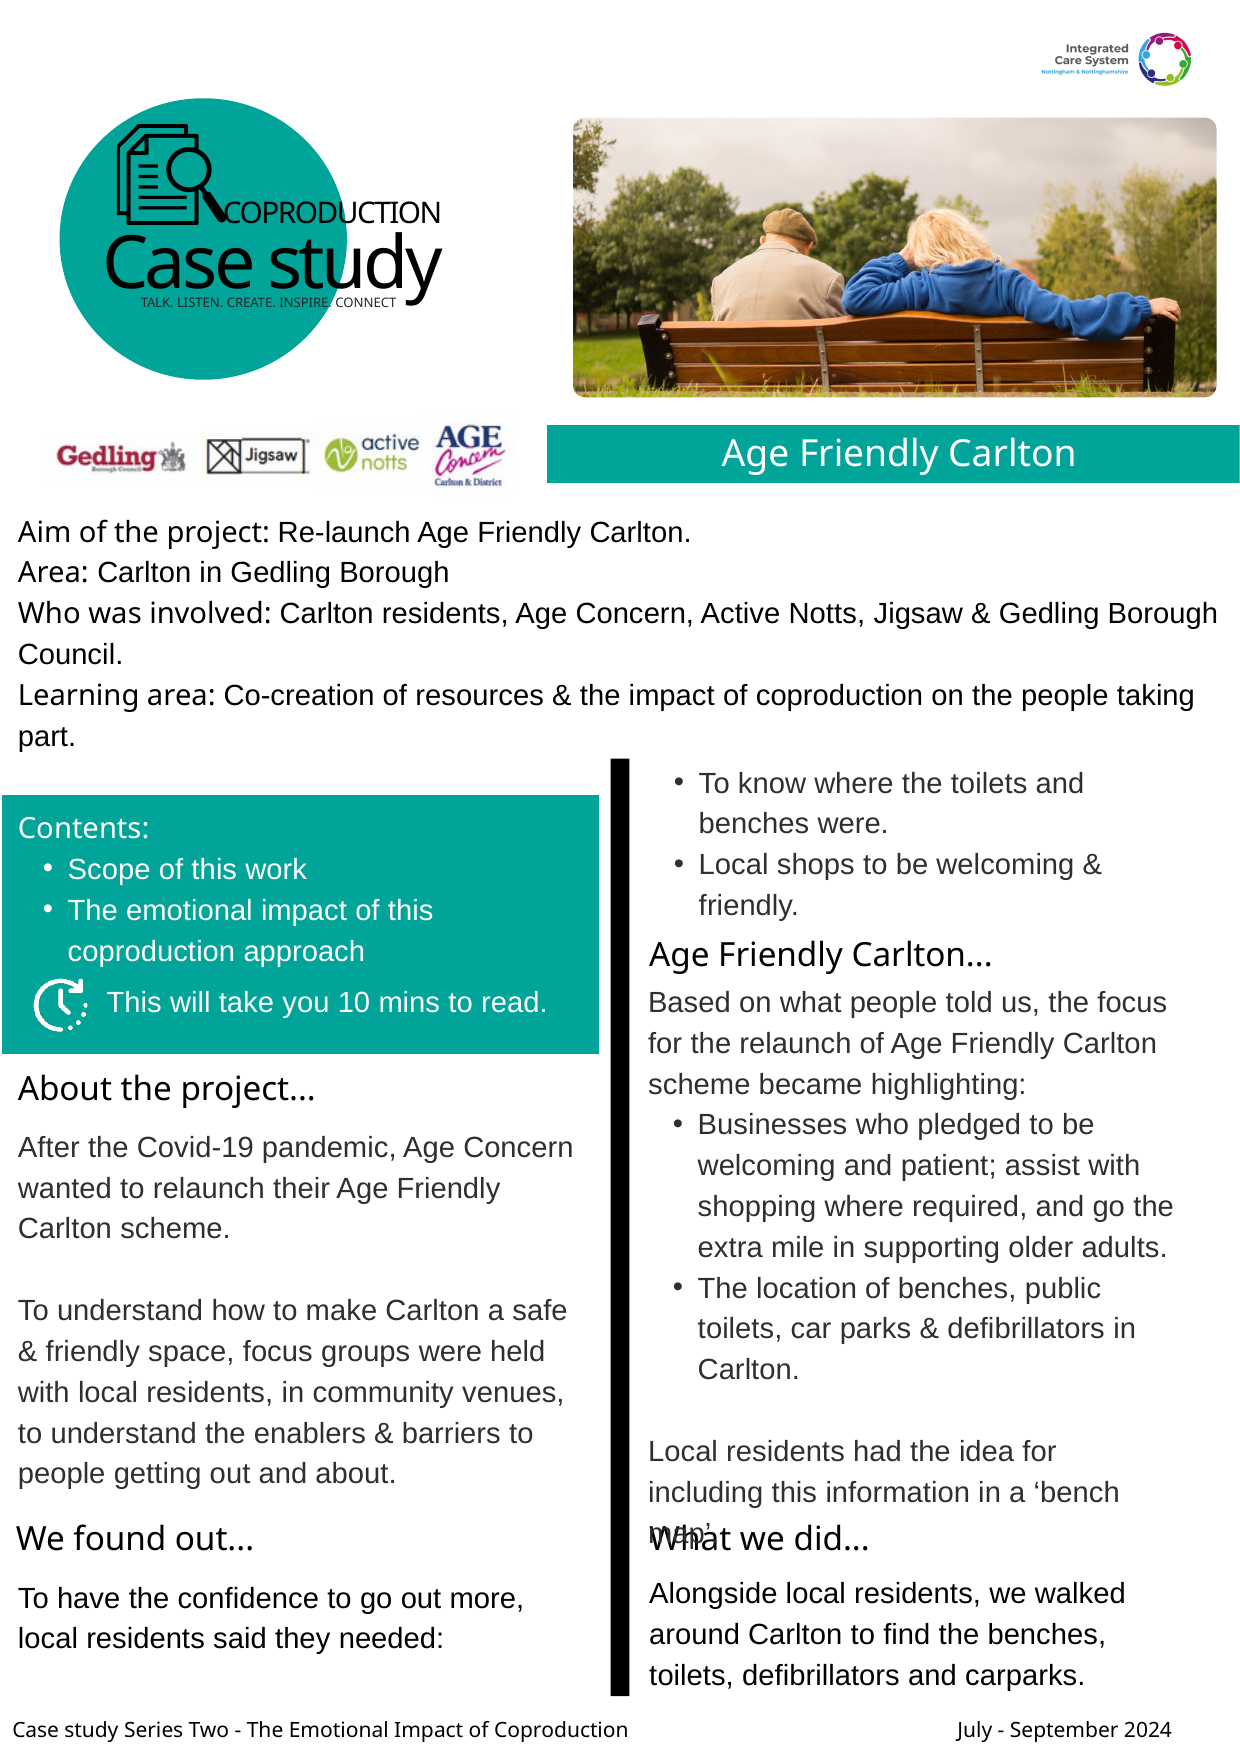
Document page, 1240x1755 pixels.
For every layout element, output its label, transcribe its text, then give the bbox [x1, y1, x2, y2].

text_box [546, 425, 1240, 484]
text_box To have the confidence to go out more, local residents said they needed: [18, 1573, 583, 1655]
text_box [59, 98, 467, 380]
text_box Based on what people told us, the focus for the relaunch of Age Friendly Carlton scheme became highlighting: Businesses who pledged to be welcoming and patient; assist with shopping where required, and go the extra mile in supporting older adults. The location of benches, public toilets, car parks & defibrillators in Carlton. Local residents had the idea for including this information in a ‘bench map’. [648, 977, 1181, 1590]
text_box [1040, 29, 1193, 90]
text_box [572, 117, 1217, 398]
text_box To know where the toilets and benches were. Local shops to be welcoming & friendly. [649, 758, 1195, 922]
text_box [1, 794, 600, 1054]
text_box Aim of the project: Re-launch Age Friendly Carlton. Area: Carlton in Gedling Borough Who was involved: Carlton residents, Age Concern, Active Notts, Jigsaw & Gedling Borough Council. Learning area: Co-creation of resources & the impact of coproduction on the people taking part. [18, 507, 1240, 752]
text_box Alongside local residents, we walked around Carlton to find the benches, toilets, defibrillators and carparks. [649, 1568, 1195, 1691]
text_box About the project... [18, 1062, 401, 1107]
text_box After the Covid-19 pandemic, Age Concern wanted to relaunch their Age Friendly Carlton scheme. To understand how to make Carlton a safe & friendly space, focus groups were held with local residents, in community venues, to understand the enablers & barriers to people getting out and about. [18, 1122, 583, 1490]
text_box [31, 409, 520, 504]
text_box Age Friendly Carlton... [649, 926, 1032, 974]
text_box We found out... [15, 1510, 399, 1558]
text_box Case study Series Two - The Emotional Impact of Coproduction July - September 2024 [12, 1712, 1219, 1742]
